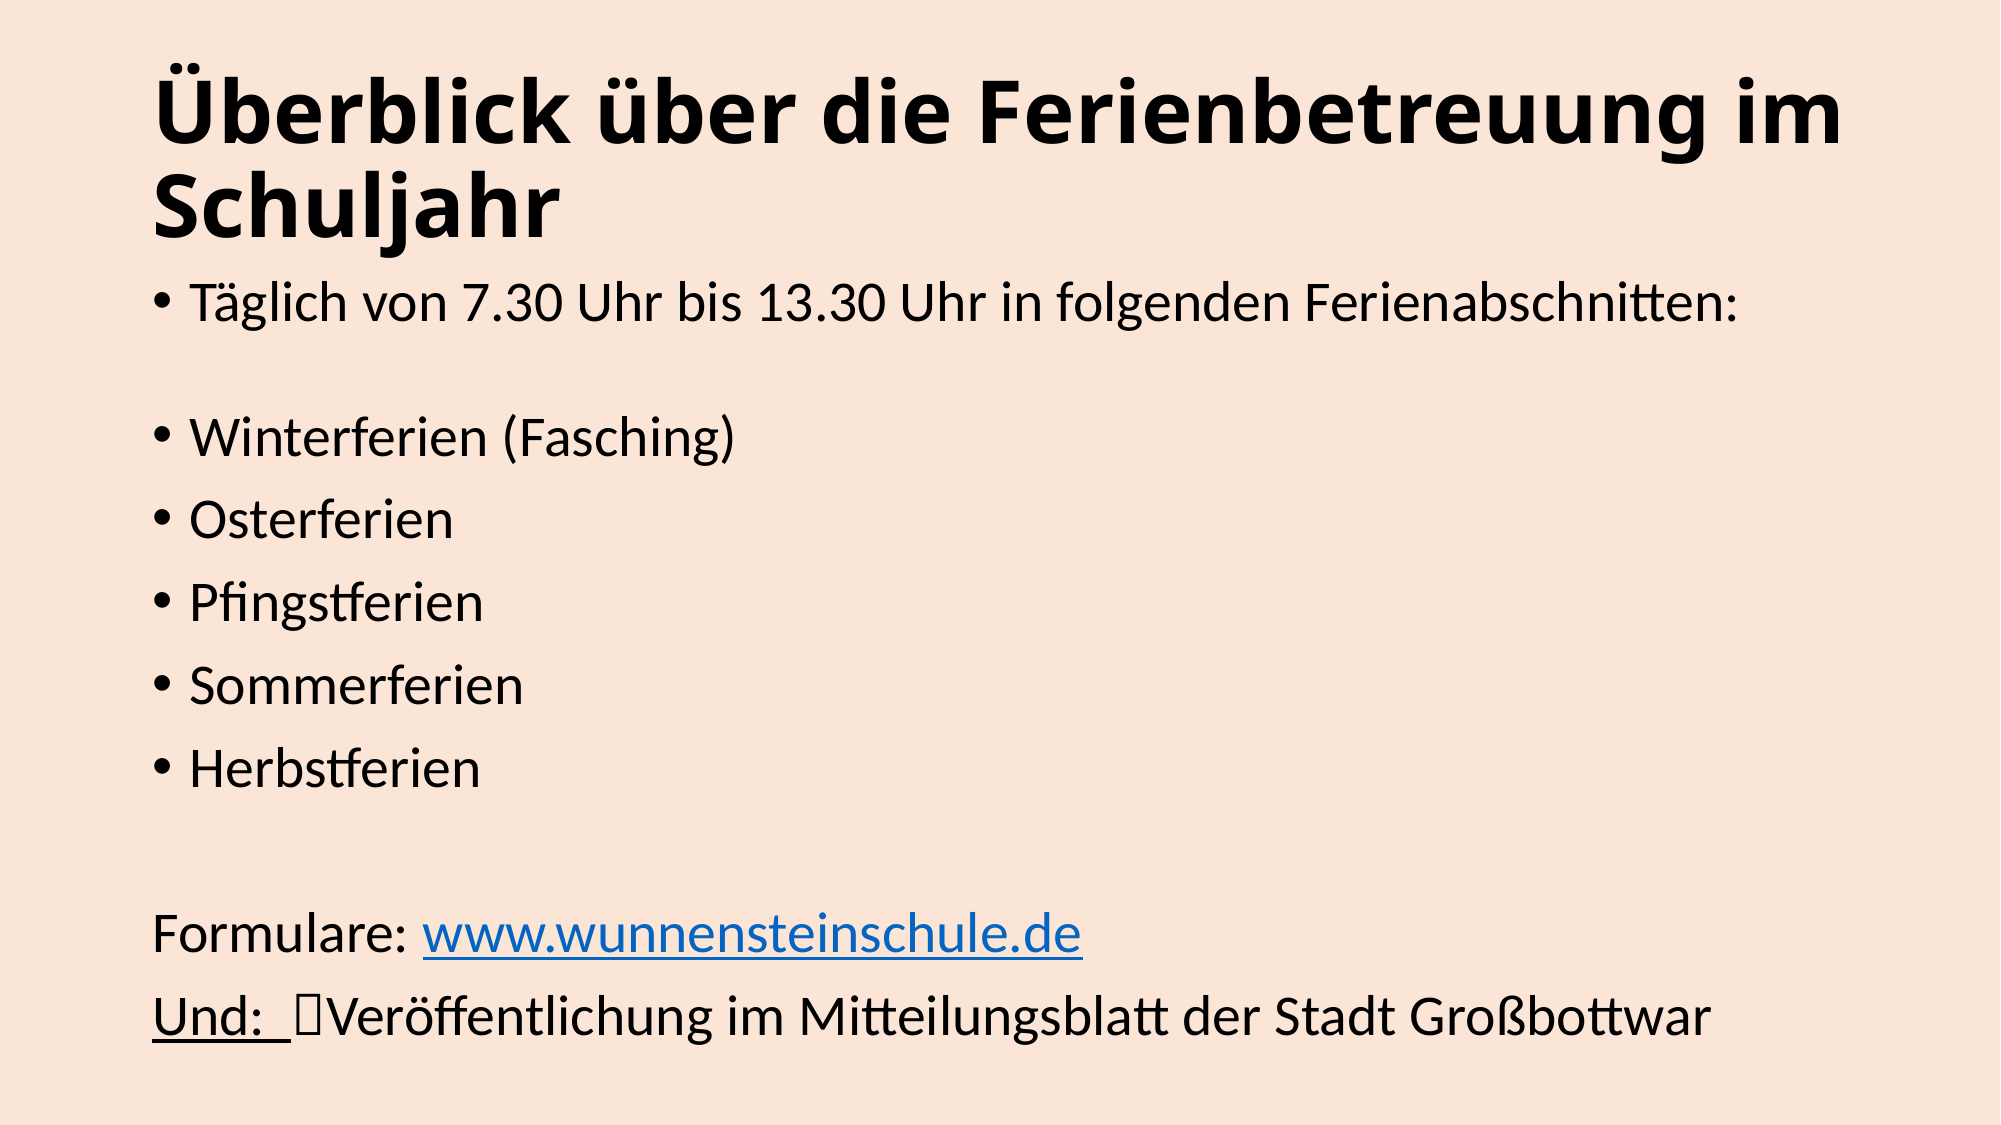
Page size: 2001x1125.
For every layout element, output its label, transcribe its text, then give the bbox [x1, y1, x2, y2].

title Überblick über die Ferienbetreuung im Schuljahr [137, 59, 1863, 264]
list Täglich von 7.30 Uhr bis 13.30 Uhr in folgenden Ferienabschnitten: Winterferien (Fasching) Osterferien Pfingstferien Sommerferien Herbstferien Formulare: www.wunnensteinschule.de Und: Veröffentlichung im Mitteilungsblatt der Stadt Großbottwar [137, 264, 1863, 1060]
